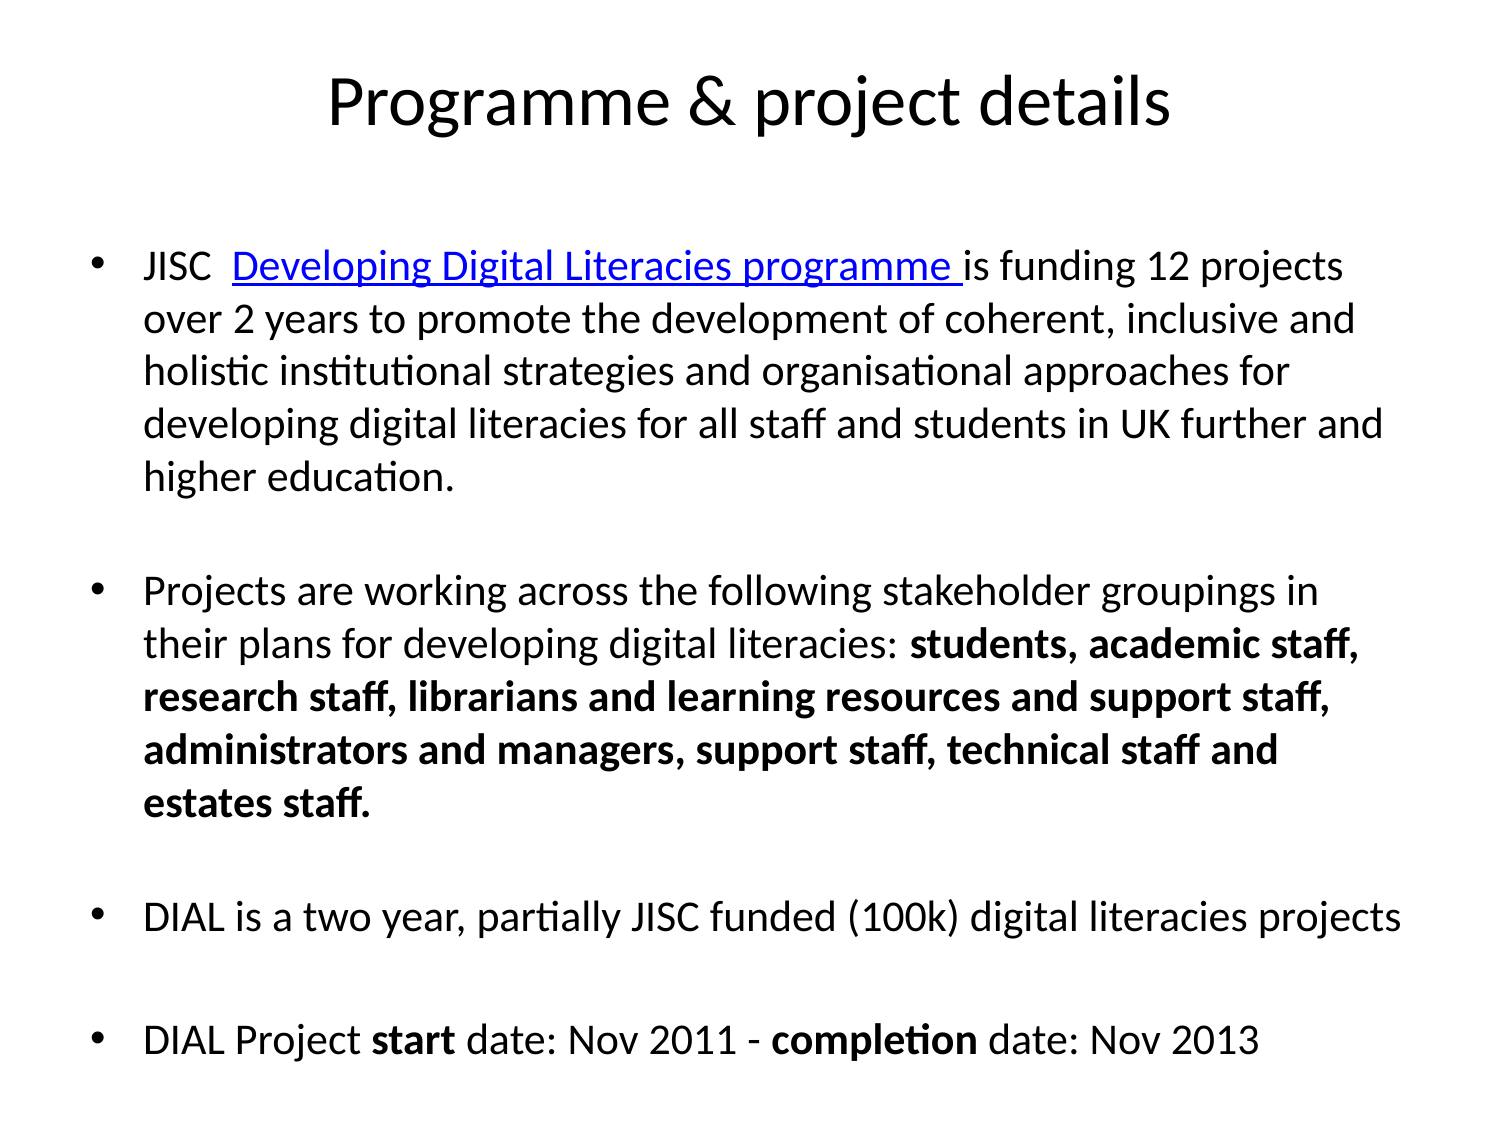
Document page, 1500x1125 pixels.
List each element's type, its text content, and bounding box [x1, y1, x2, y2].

title Programme & project details [75, 45, 1425, 147]
list JISC Developing Digital Literacies programme is funding 12 projects over 2 years to promote the development of coherent, inclusive and holistic institutional strategies and organisational approaches for developing digital literacies for all staff and students in UK further and higher education. Projects are working across the following stakeholder groupings in their plans for developing digital literacies: students, academic staff, research staff, librarians and learning resources and support staff, administrators and managers, support staff, technical staff and estates staff. DIAL is a two year, partially JISC funded (100k) digital literacies projects DIAL Project start date: Nov 2011 - completion date: Nov 2013 [75, 228, 1425, 1087]
